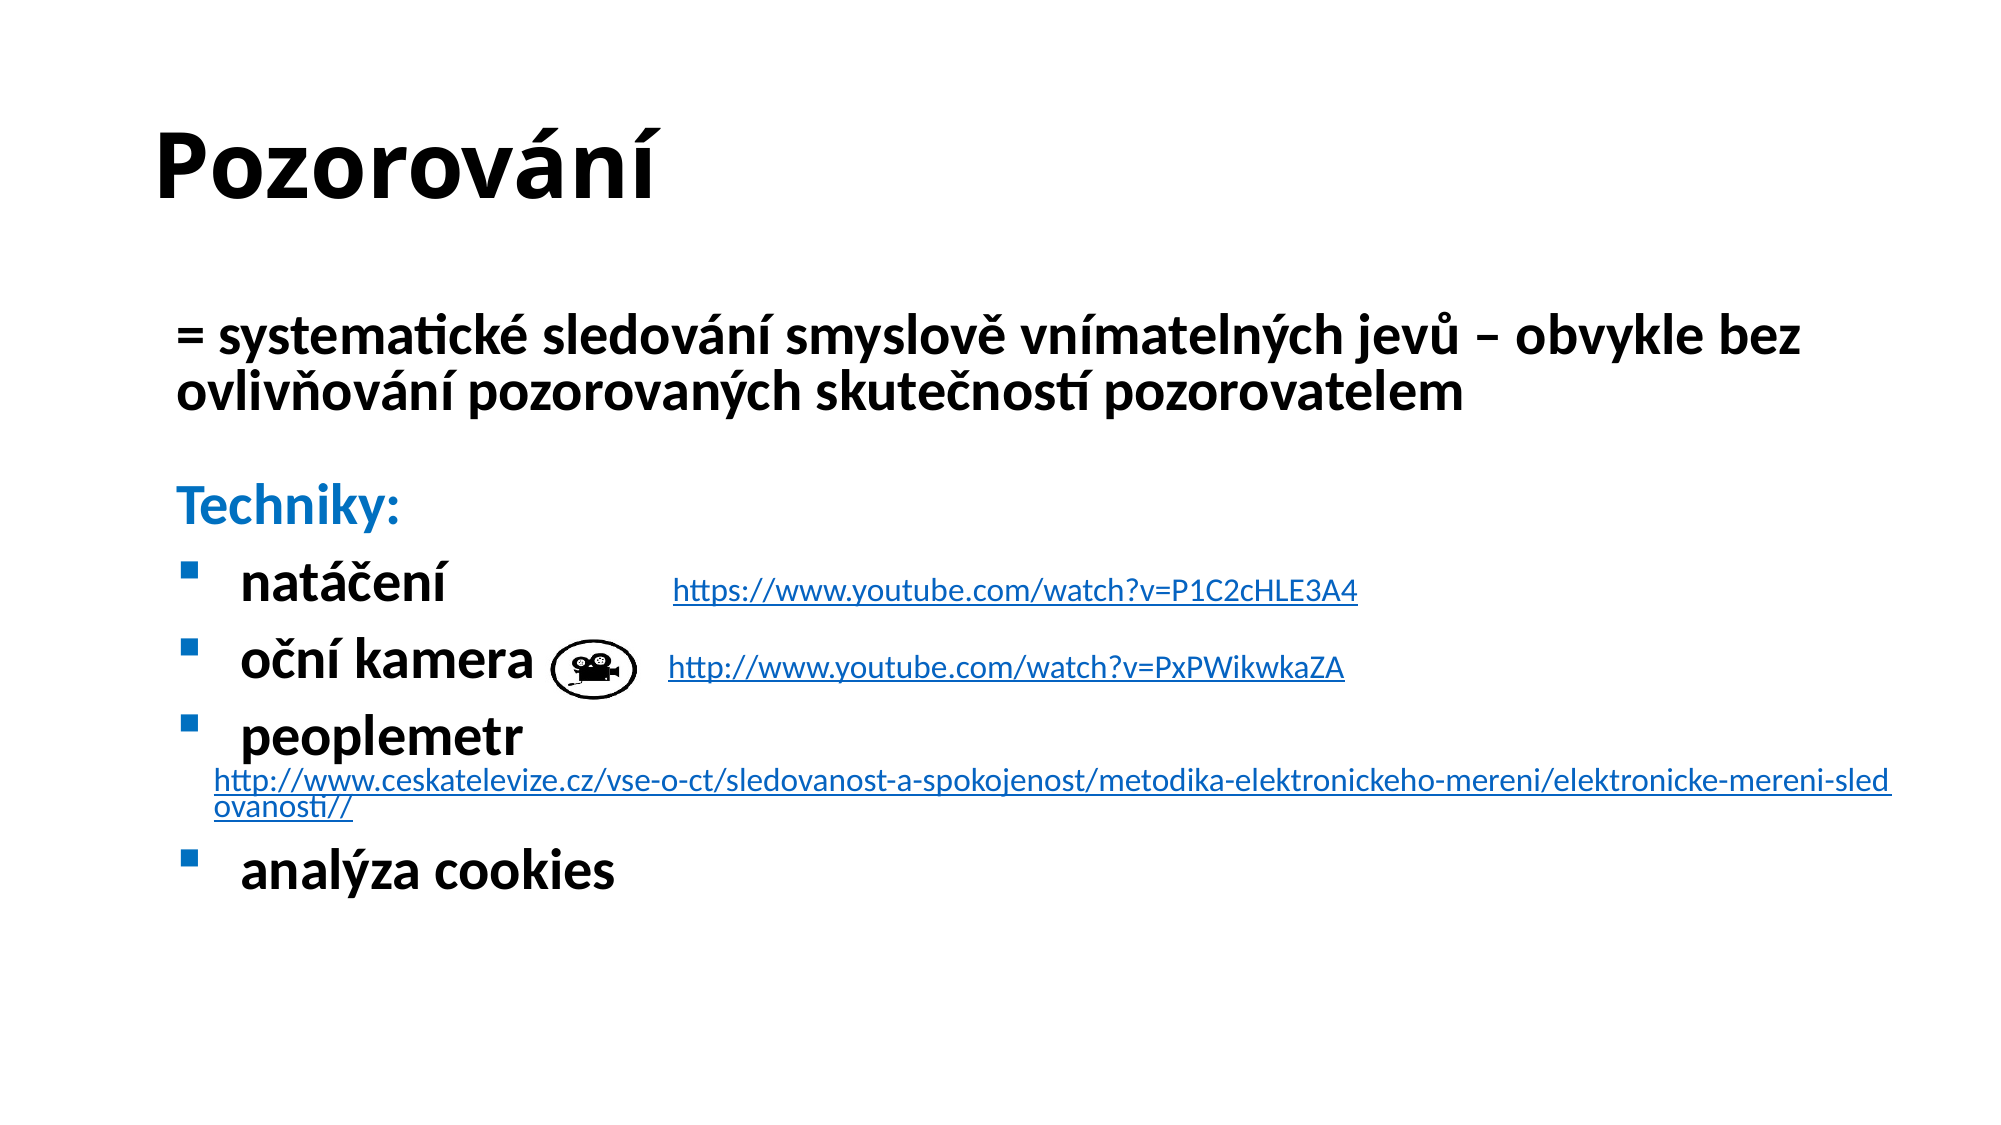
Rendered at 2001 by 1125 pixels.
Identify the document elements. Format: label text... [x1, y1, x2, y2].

title Pozorování [137, 59, 1863, 278]
list = systematické sledování smyslově vnímatelných jevů – obvykle bez ovlivňování pozorovaných skutečností pozorovatelem Techniky: natáčení https://www.youtube.com/watch?v=P1C2cHLE3A4 oční kamera http://www.youtube.com/watch?v=PxPWikwkaZA peoplemetr http://www.ceskatelevize.cz/vse-o-ct/sledovanost-a-spokojenost/metodika-elektronickeho-mereni/elektronicke-mereni-sledovanosti// analýza cookies [161, 302, 1915, 978]
picture [545, 633, 641, 705]
